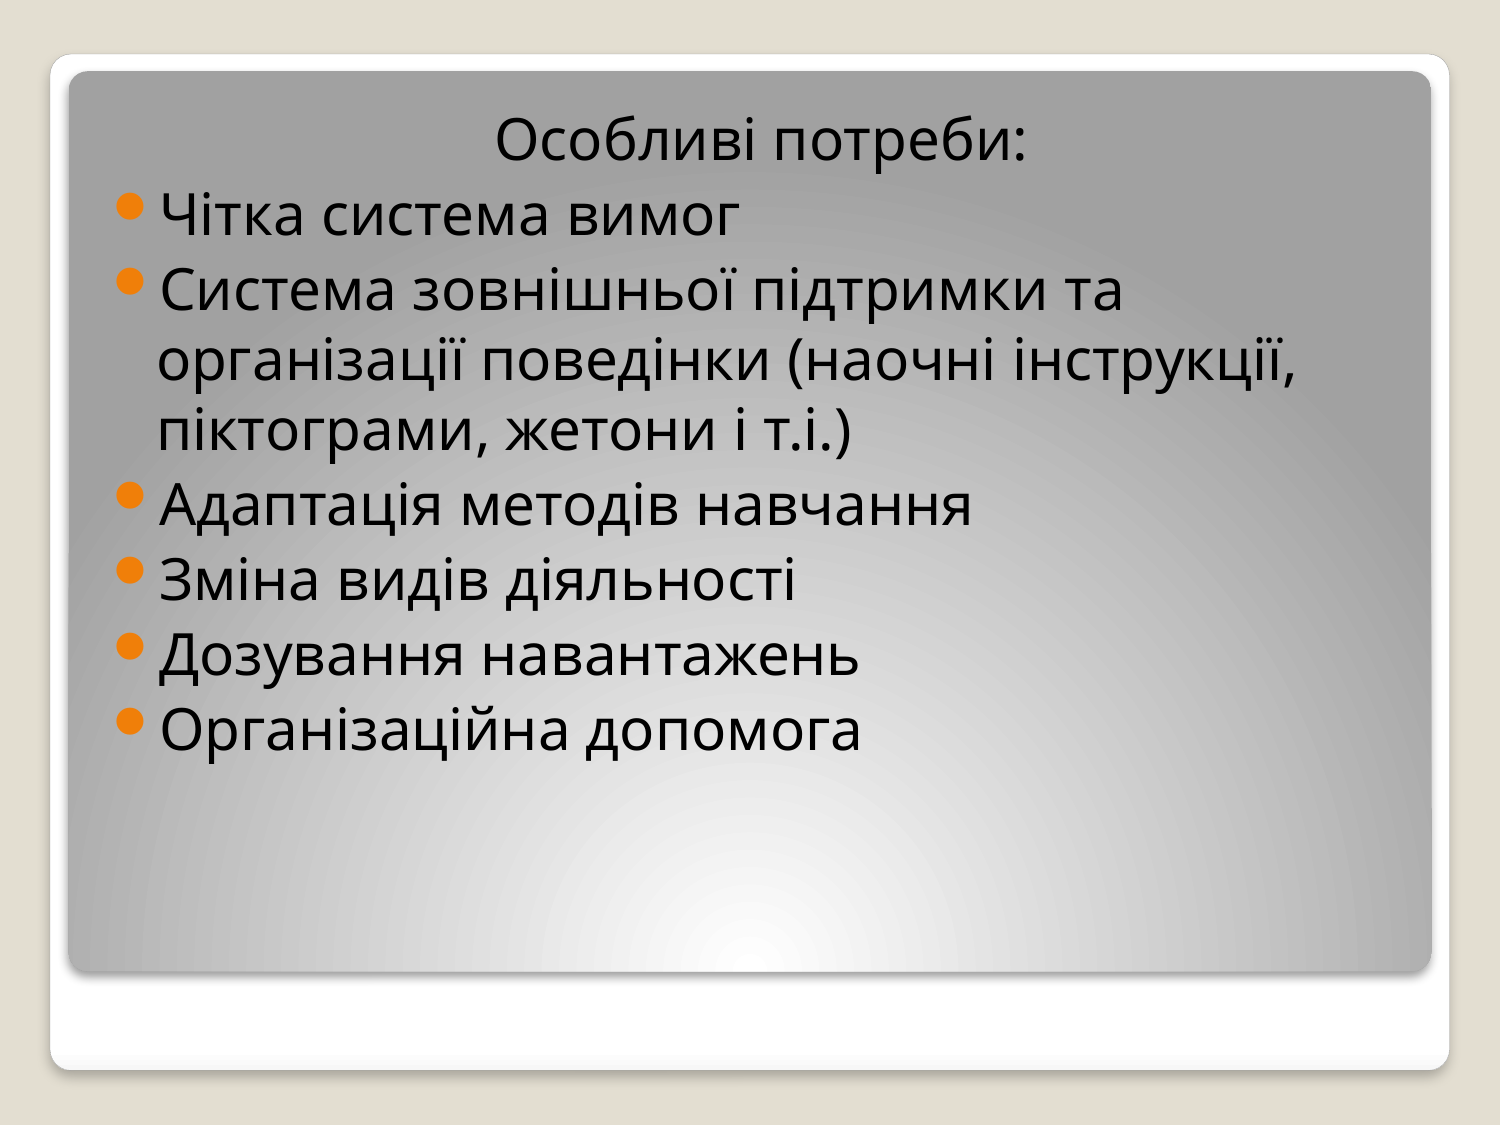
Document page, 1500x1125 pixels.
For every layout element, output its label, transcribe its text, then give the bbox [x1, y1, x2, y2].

list Особливі потреби: Чітка система вимог Система зовнішньої підтримки та організації поведінки (наочні інструкції, піктограми, жетони і т.і.) Адаптація методів навчання Зміна видів діяльності Дозування навантажень Організаційна допомога [82, 86, 1425, 953]
